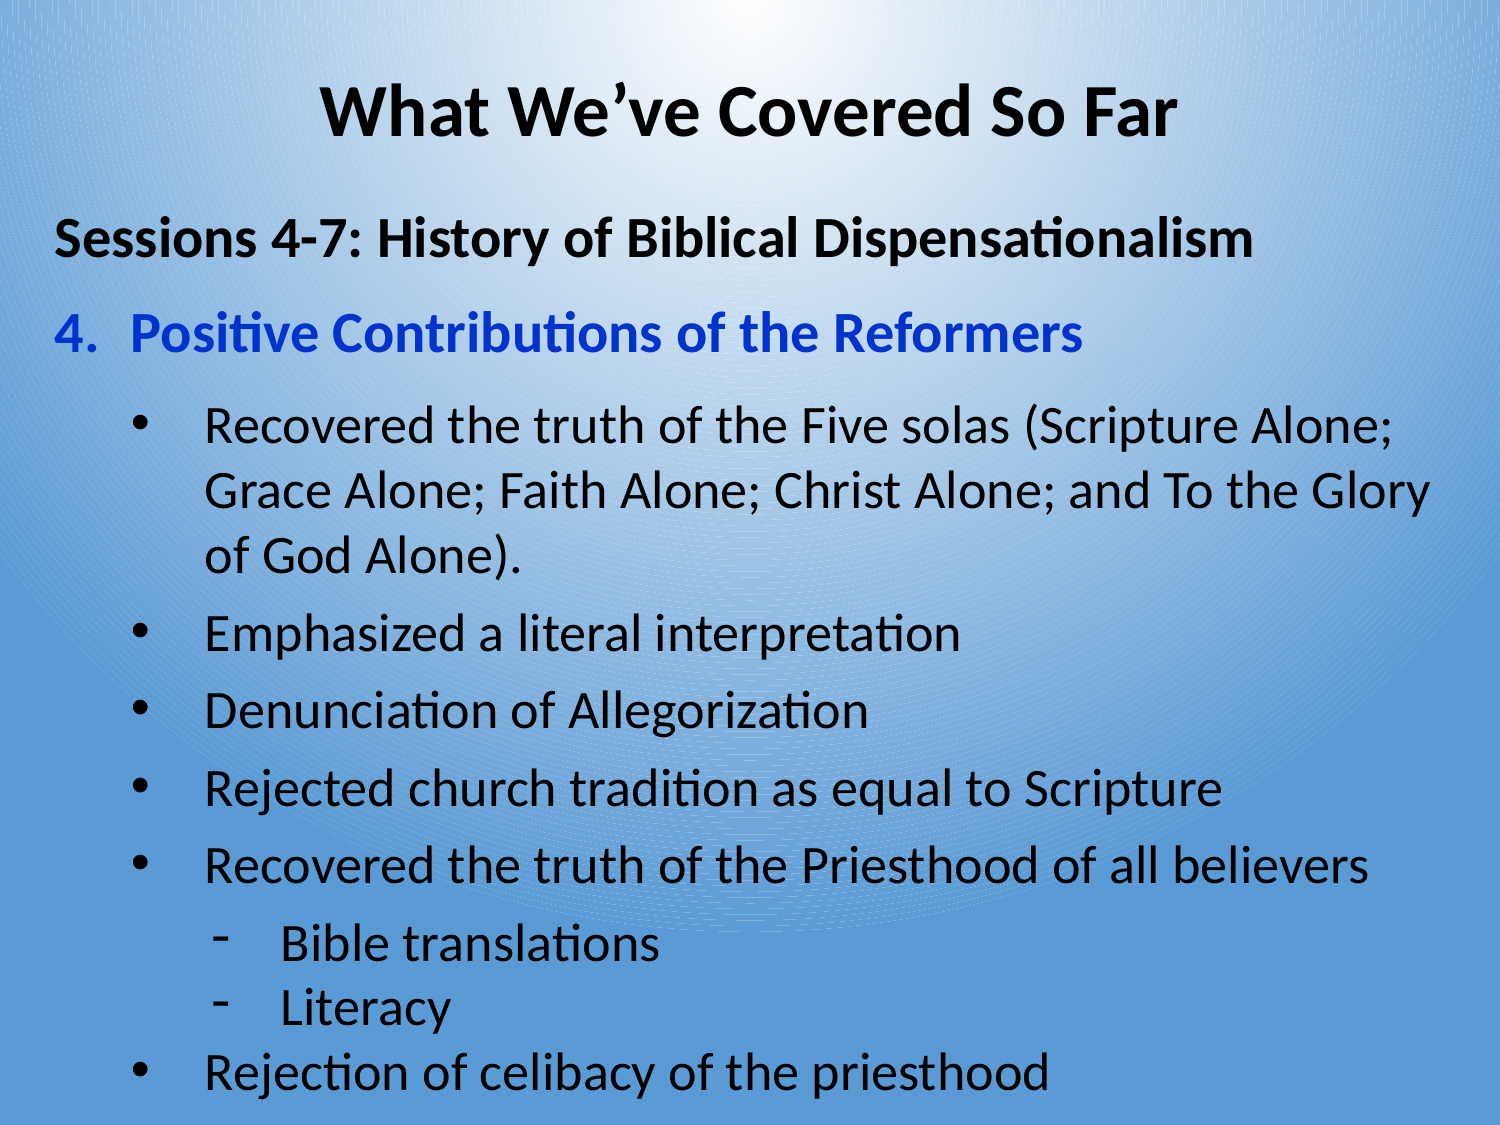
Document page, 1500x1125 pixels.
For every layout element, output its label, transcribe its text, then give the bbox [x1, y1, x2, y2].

title What We’ve Covered So Far [187, 32, 1313, 192]
subtitle Sessions 4-7: History of Biblical Dispensationalism Positive Contributions of the Reformers Recovered the truth of the Five solas (Scripture Alone; Grace Alone; Faith Alone; Christ Alone; and To the Glory of God Alone). Emphasized a literal interpretation Denunciation of Allegorization Rejected church tradition as equal to Scripture Recovered the truth of the Priesthood of all believers Bible translations Literacy Rejection of celibacy of the priesthood [39, 192, 1464, 1069]
